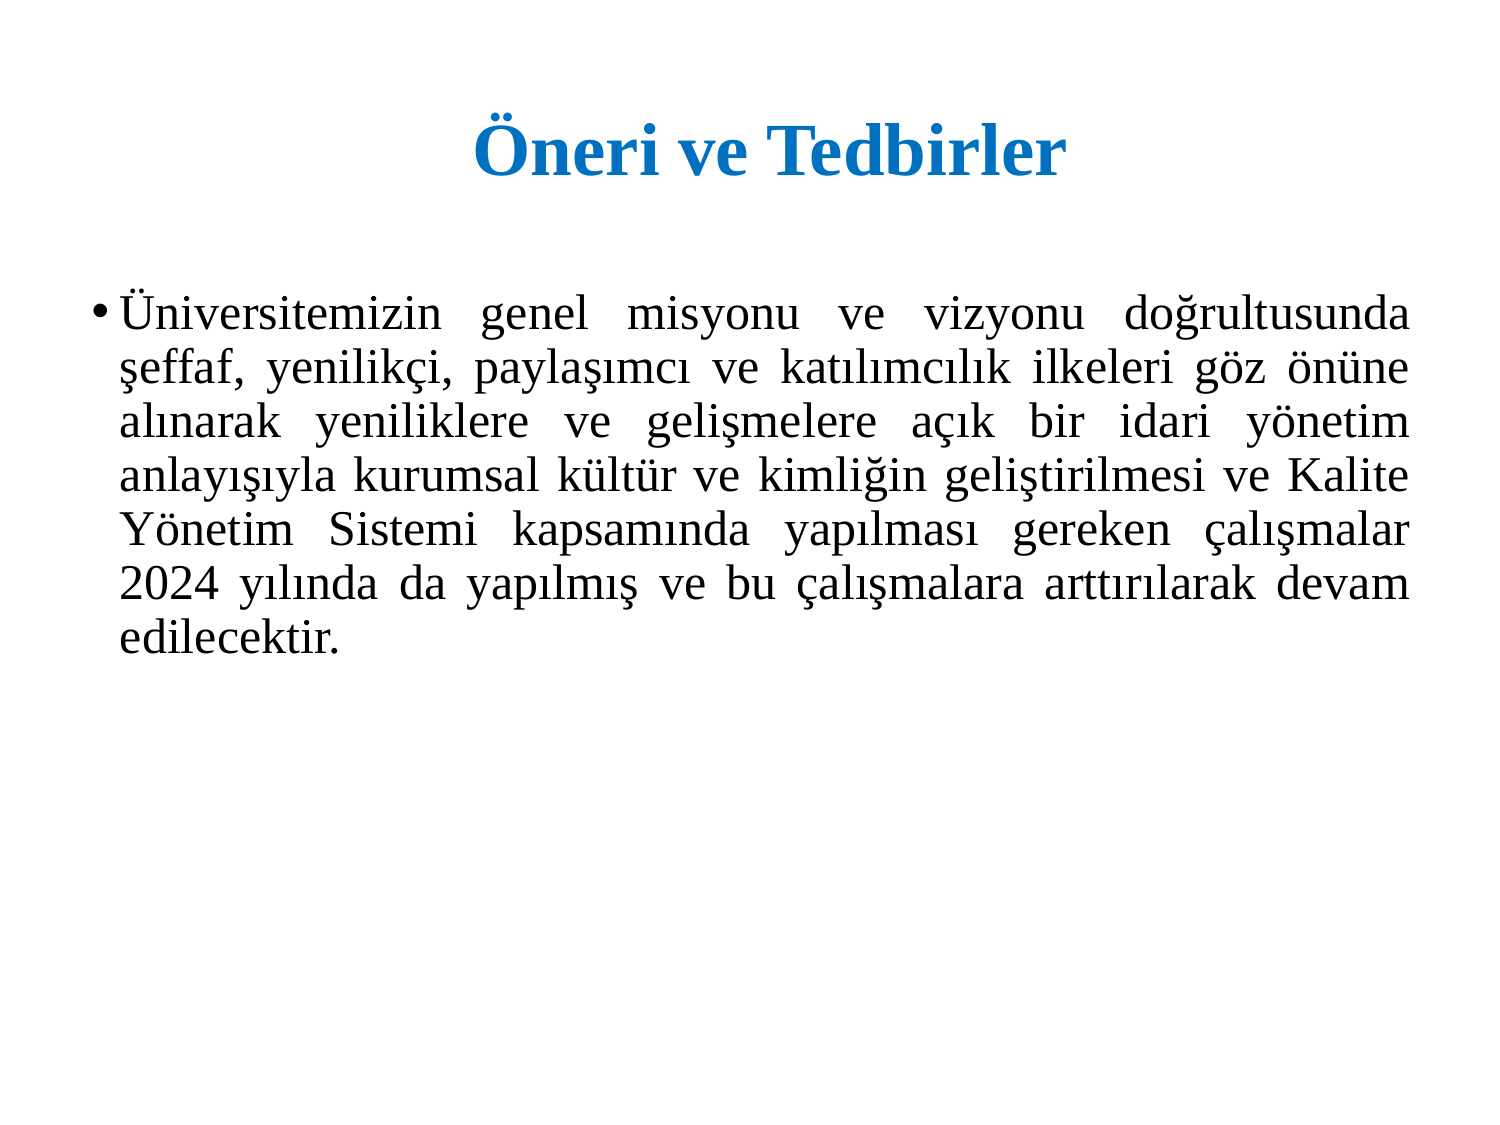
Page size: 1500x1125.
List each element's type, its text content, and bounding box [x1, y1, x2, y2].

list Öneri ve Tedbirler Üniversitemizin genel misyonu ve vizyonu doğrultusunda şeffaf, yenilikçi, paylaşımcı ve katılımcılık ilkeleri göz önüne alınarak yeniliklere ve gelişmelere açık bir idari yönetim anlayışıyla kurumsal kültür ve kimliğin geliştirilmesi ve Kalite Yönetim Sistemi kapsamında yapılması gereken çalışmalar 2024 yılında da yapılmış ve bu çalışmalara arttırılarak devam edilecektir. [76, 42, 1427, 976]
